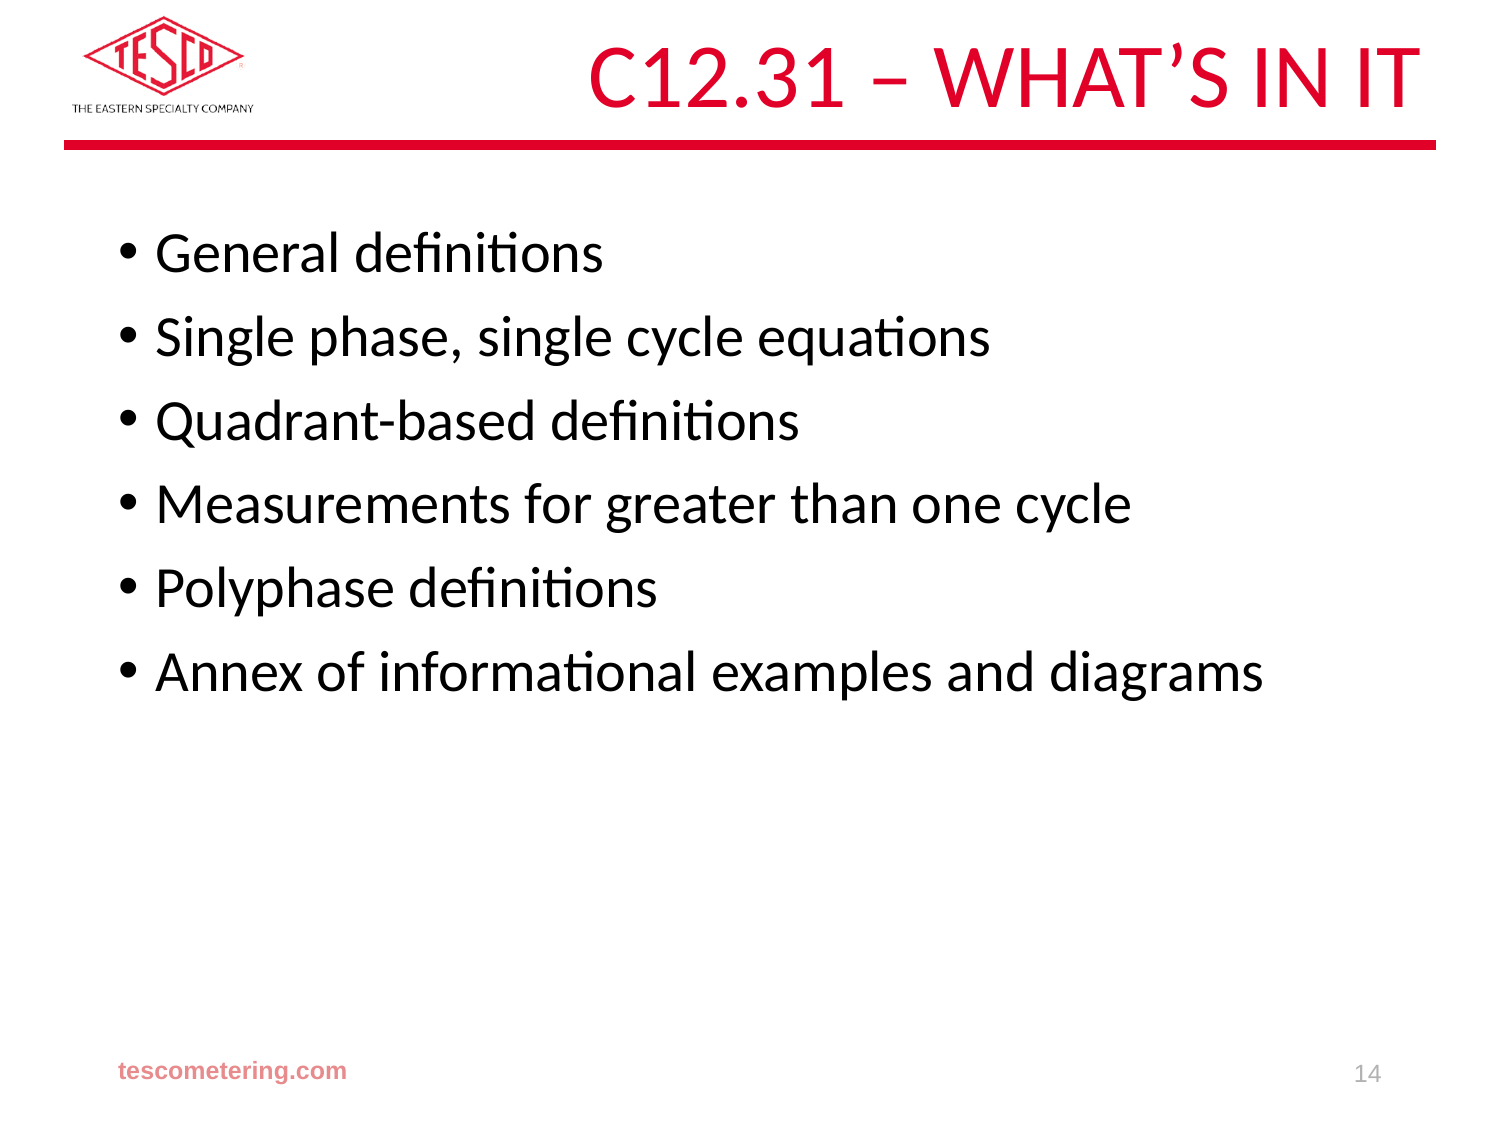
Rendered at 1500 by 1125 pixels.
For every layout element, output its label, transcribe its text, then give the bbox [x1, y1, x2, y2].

footer tescometering.com [103, 1039, 610, 1100]
picture [72, 9, 256, 121]
list General definitions Single phase, single cycle equations Quadrant-based definitions Measurements for greater than one cycle Polyphase definitions Annex of informational examples and diagrams [103, 214, 1397, 1010]
title C12.31 – What’s in it [255, 22, 1438, 134]
slide_number 14 [1059, 1042, 1397, 1103]
